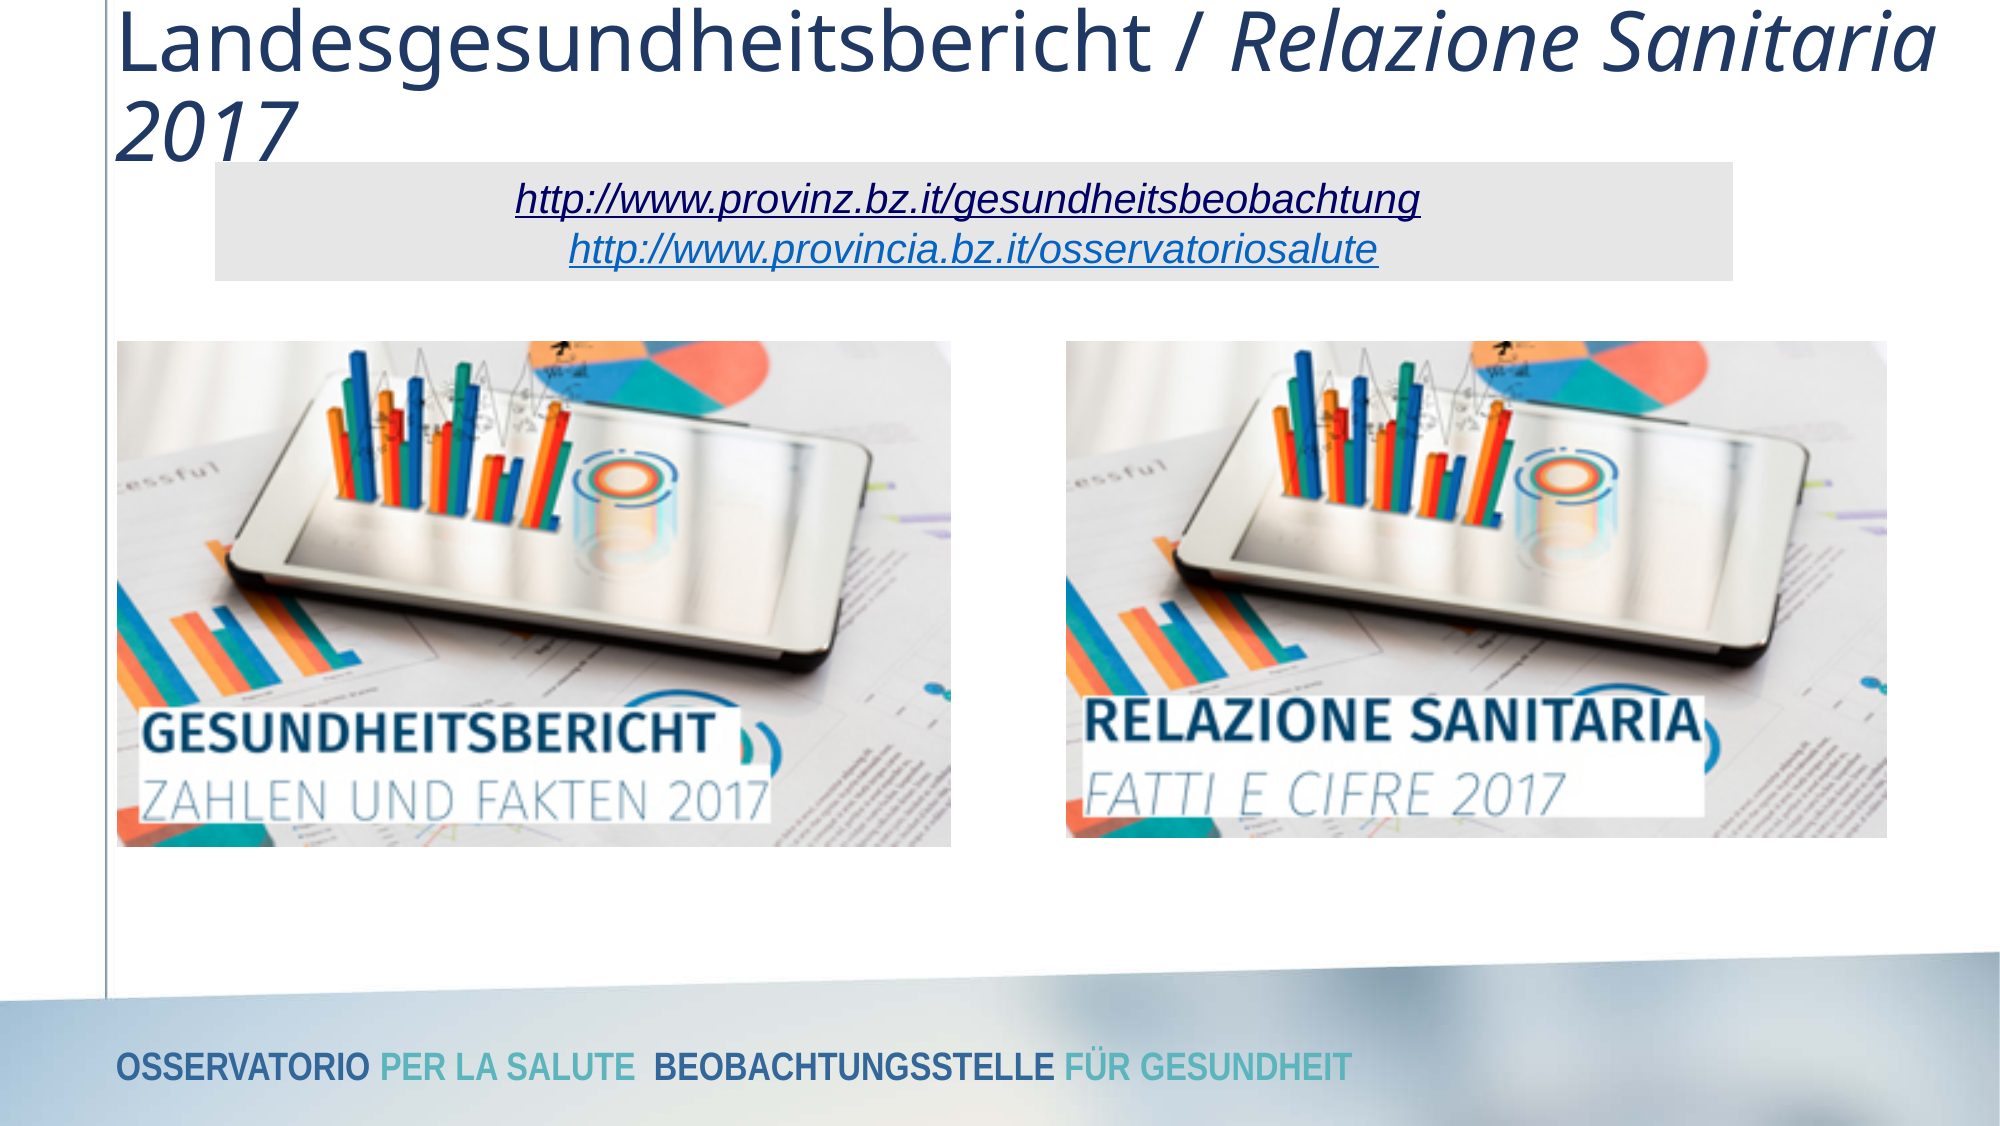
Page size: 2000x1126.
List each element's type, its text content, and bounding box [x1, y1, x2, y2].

title Landesgesundheitsbericht / Relazione Sanitaria 2017 [97, 0, 1960, 179]
picture [0, 0, 2000, 1126]
text_box http://www.provinz.bz.it/gesundheitsbeobachtung http://www.provincia.bz.it/osservatoriosalute [215, 162, 1732, 281]
